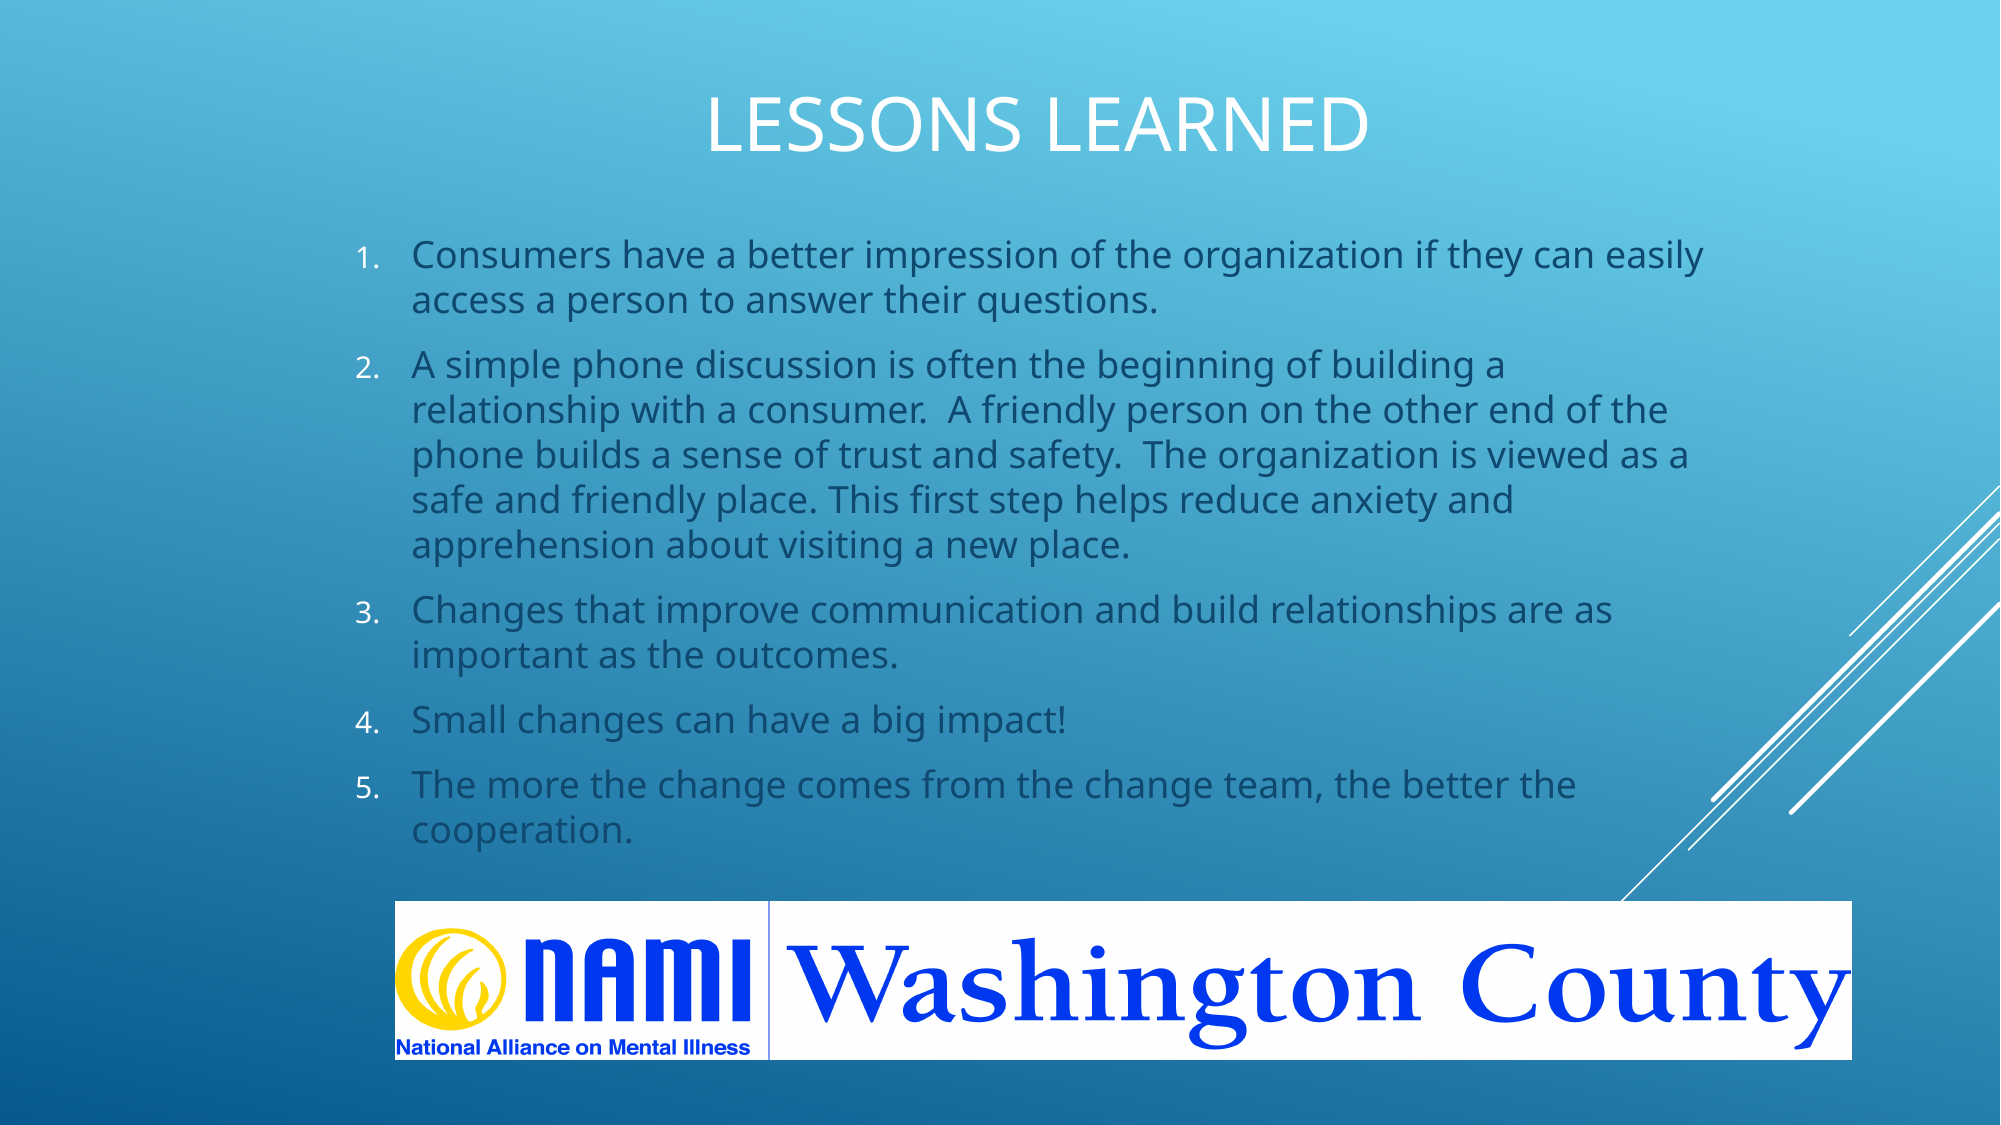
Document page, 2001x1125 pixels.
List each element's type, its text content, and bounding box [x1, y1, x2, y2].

list Consumers have a better impression of the organization if they can easily access a person to answer their questions. A simple phone discussion is often the beginning of building a relationship with a consumer. A friendly person on the other end of the phone builds a sense of trust and safety. The organization is viewed as a safe and friendly place. This first step helps reduce anxiety and apprehension about visiting a new place. Changes that improve communication and build relationships are as important as the outcomes. Small changes can have a big impact! The more the change comes from the change team, the better the cooperation. [340, 223, 1739, 948]
title Lessons Learned [199, 42, 1879, 265]
picture [394, 901, 1852, 1060]
